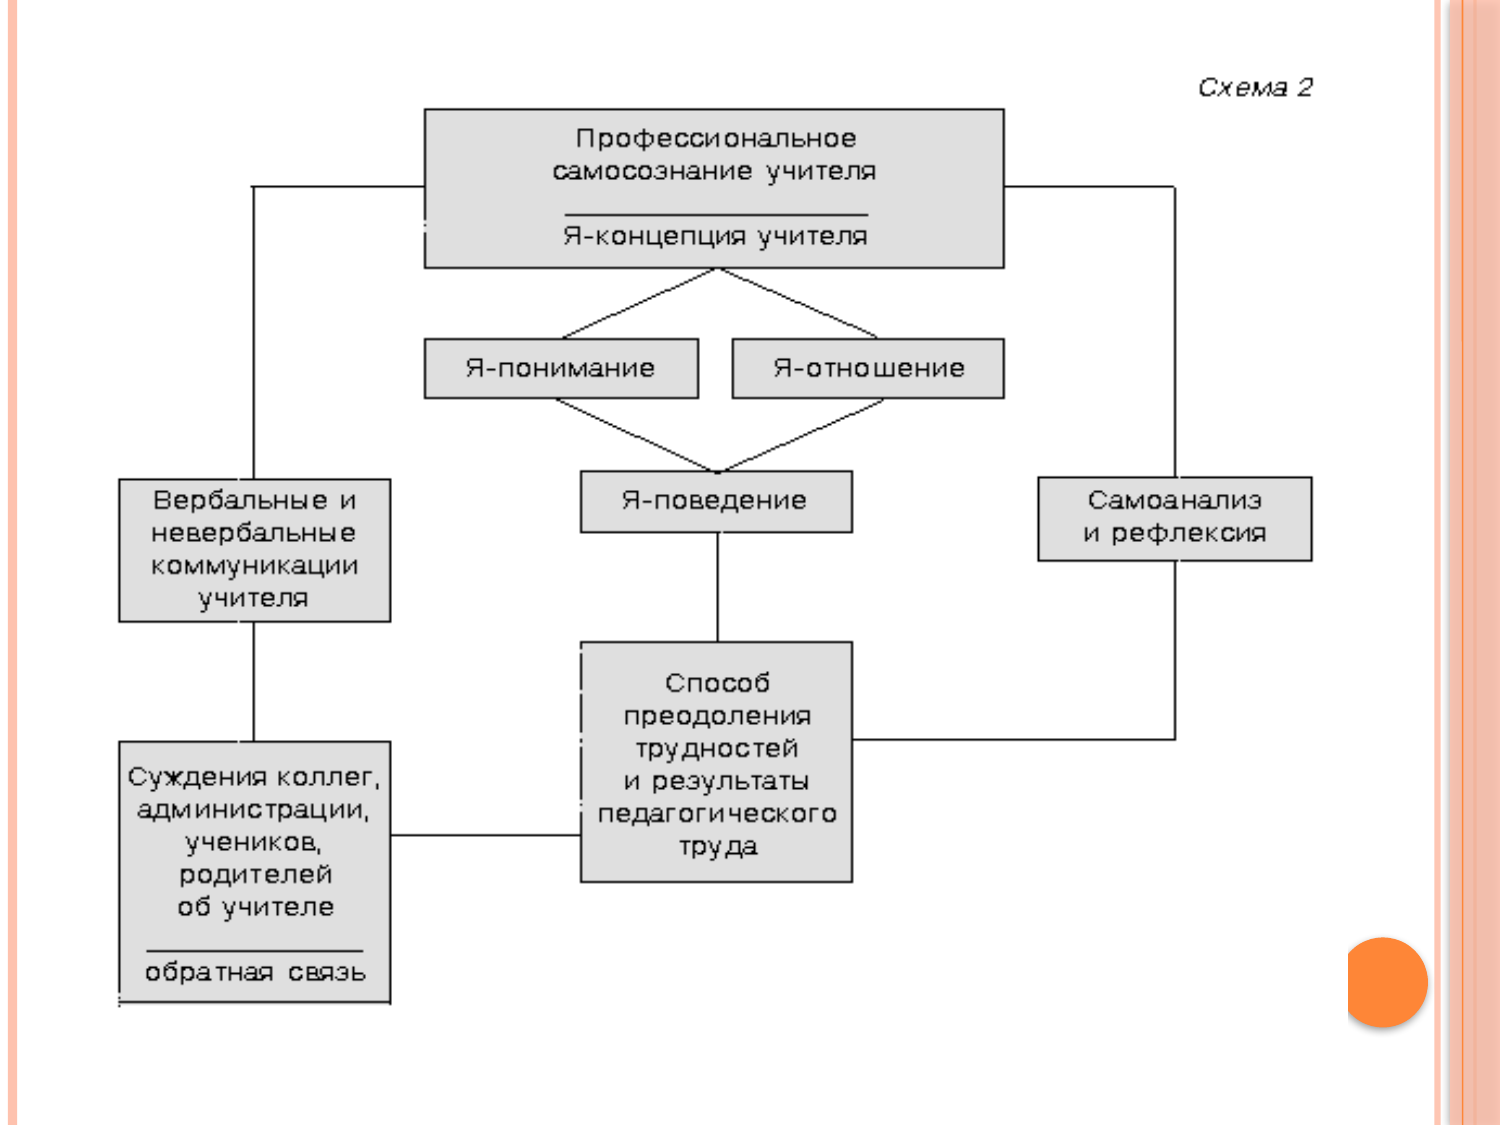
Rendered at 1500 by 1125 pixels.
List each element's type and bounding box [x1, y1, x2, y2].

list [81, 57, 1349, 1032]
